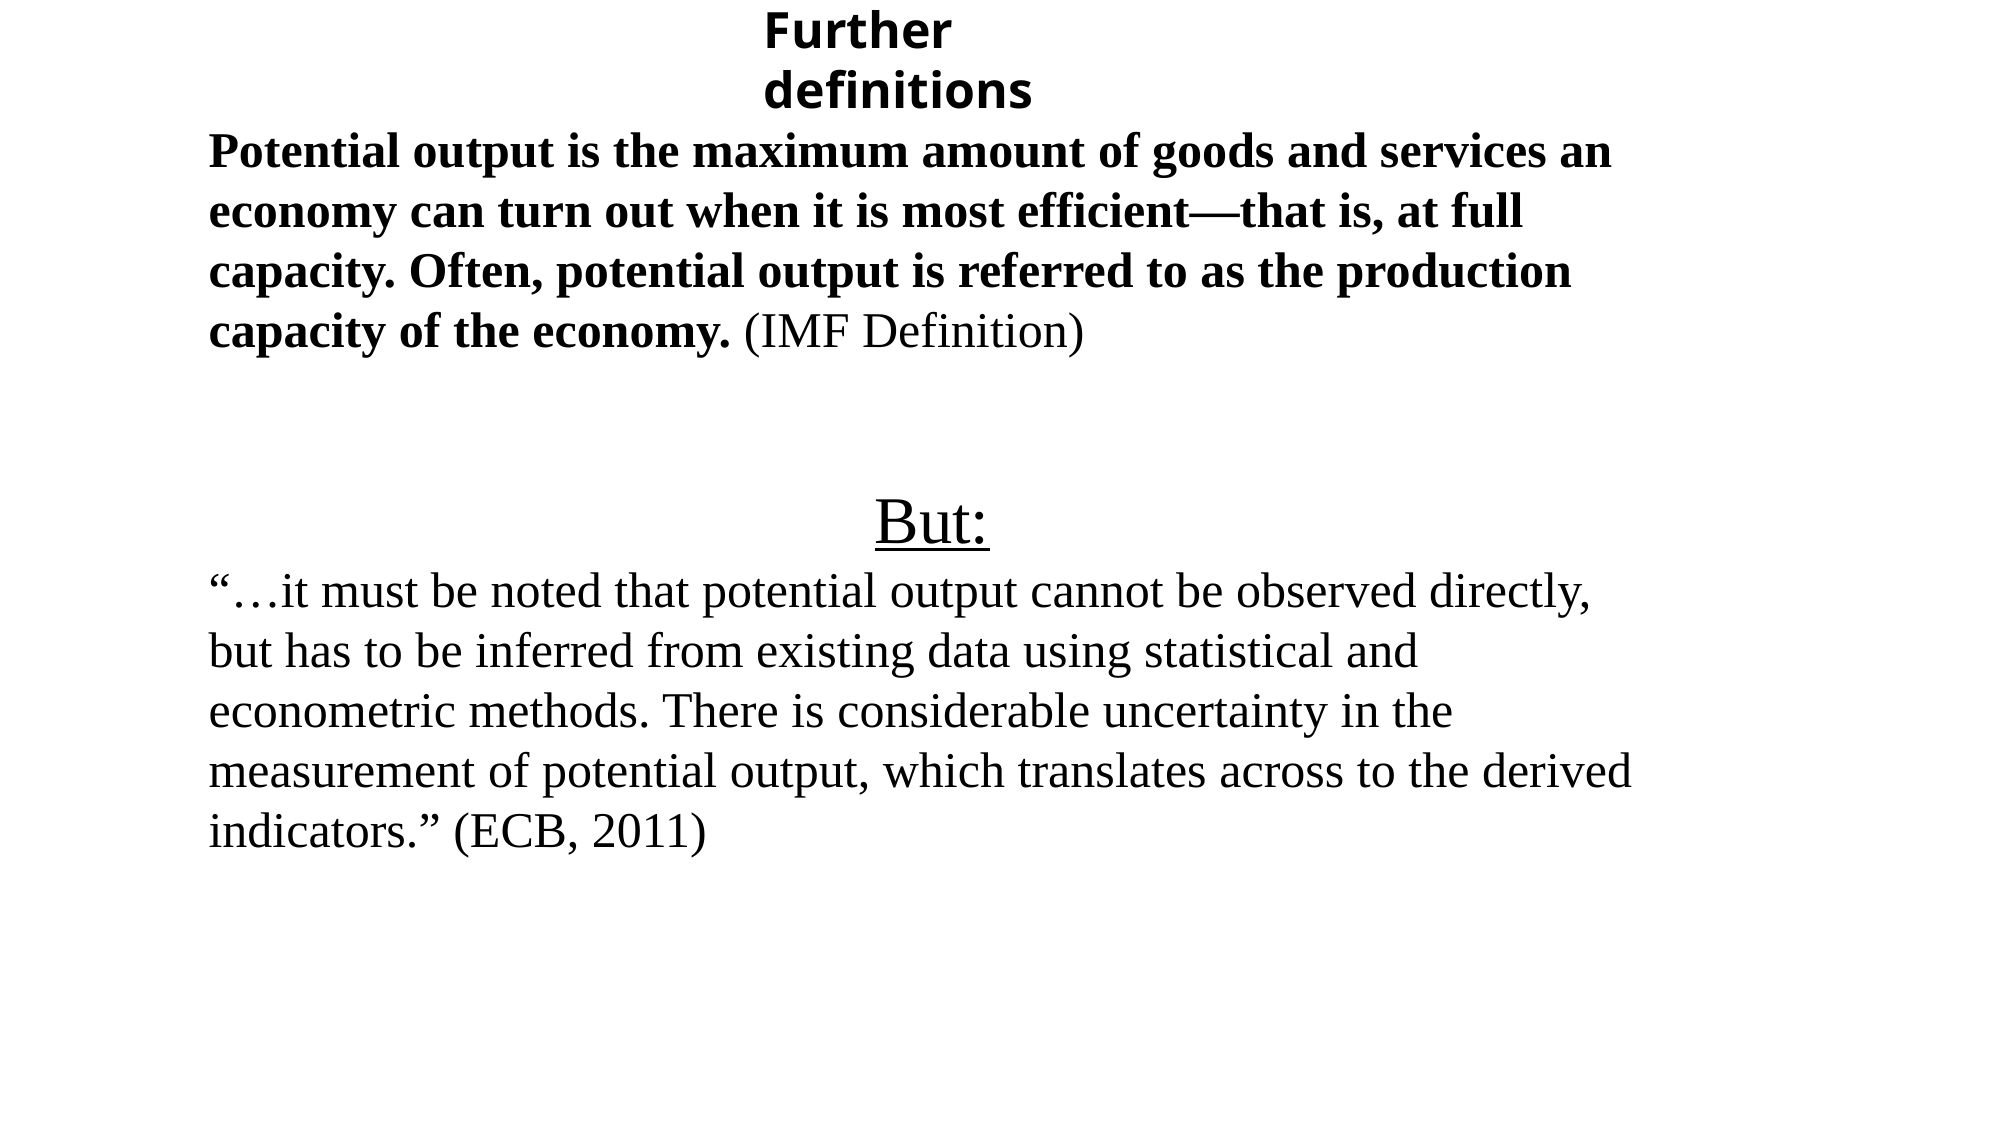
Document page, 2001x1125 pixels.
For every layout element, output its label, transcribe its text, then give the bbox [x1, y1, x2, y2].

text_box Further definitions [749, 0, 1245, 109]
text_box Potential output is the maximum amount of goods and services an economy can turn out when it is most efficient—that is, at full capacity. Often, potential output is referred to as the production capacity of the economy.­ (IMF Definition) But: “…it must be noted that potential output cannot be observed directly, but has to be inferred from existing data using statistical and econometric methods. There is considerable uncertainty in the measurement of potential output, which translates across to the derived indicators.” (ECB, 2011) [193, 109, 1671, 1043]
